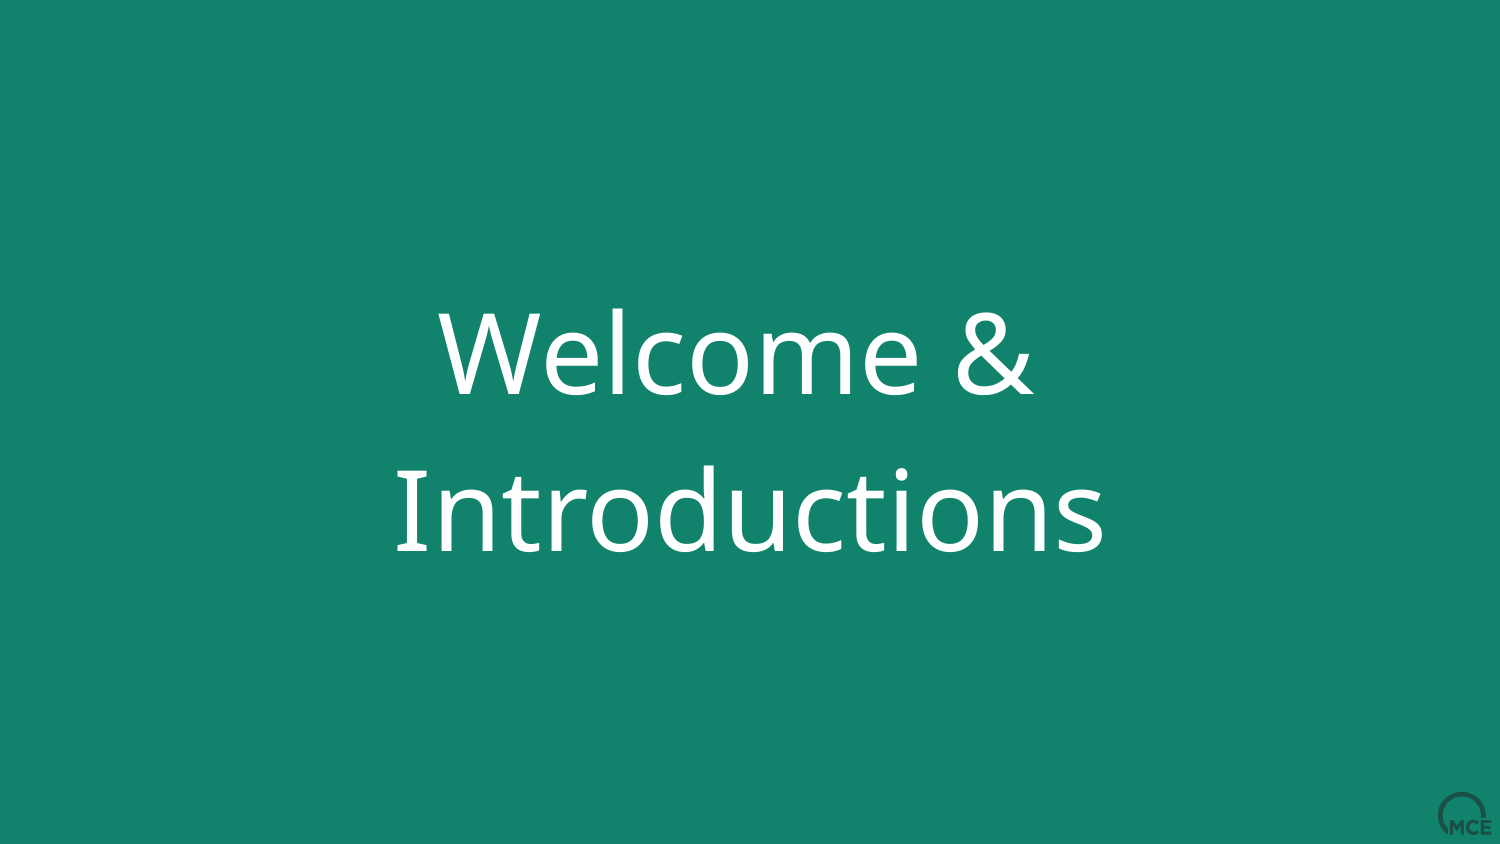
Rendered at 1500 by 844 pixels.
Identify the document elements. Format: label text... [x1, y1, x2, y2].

list Welcome & Introductions [0, 296, 1500, 560]
